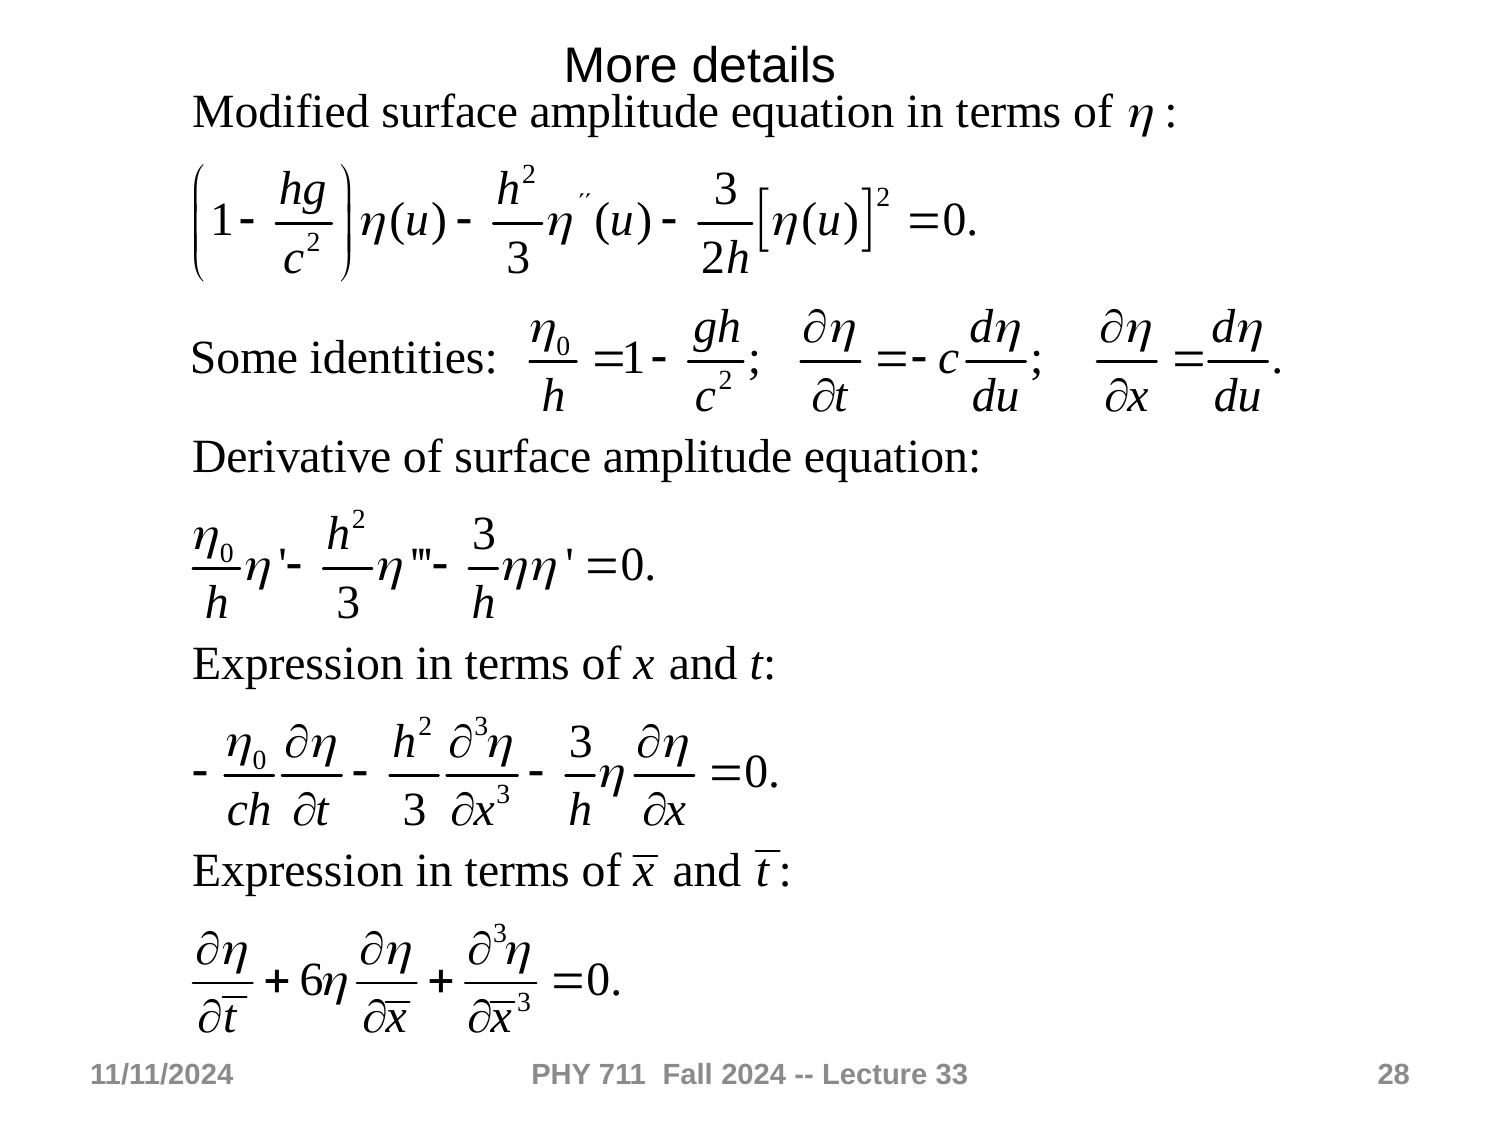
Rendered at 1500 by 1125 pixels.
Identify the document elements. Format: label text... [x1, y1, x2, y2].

text_box More details [99, 24, 1300, 100]
footer PHY 711 Fall 2024 -- Lecture 33 [512, 1049, 988, 1103]
slide_number 28 [1074, 1042, 1425, 1103]
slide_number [75, 1042, 425, 1103]
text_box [187, 87, 1288, 1040]
